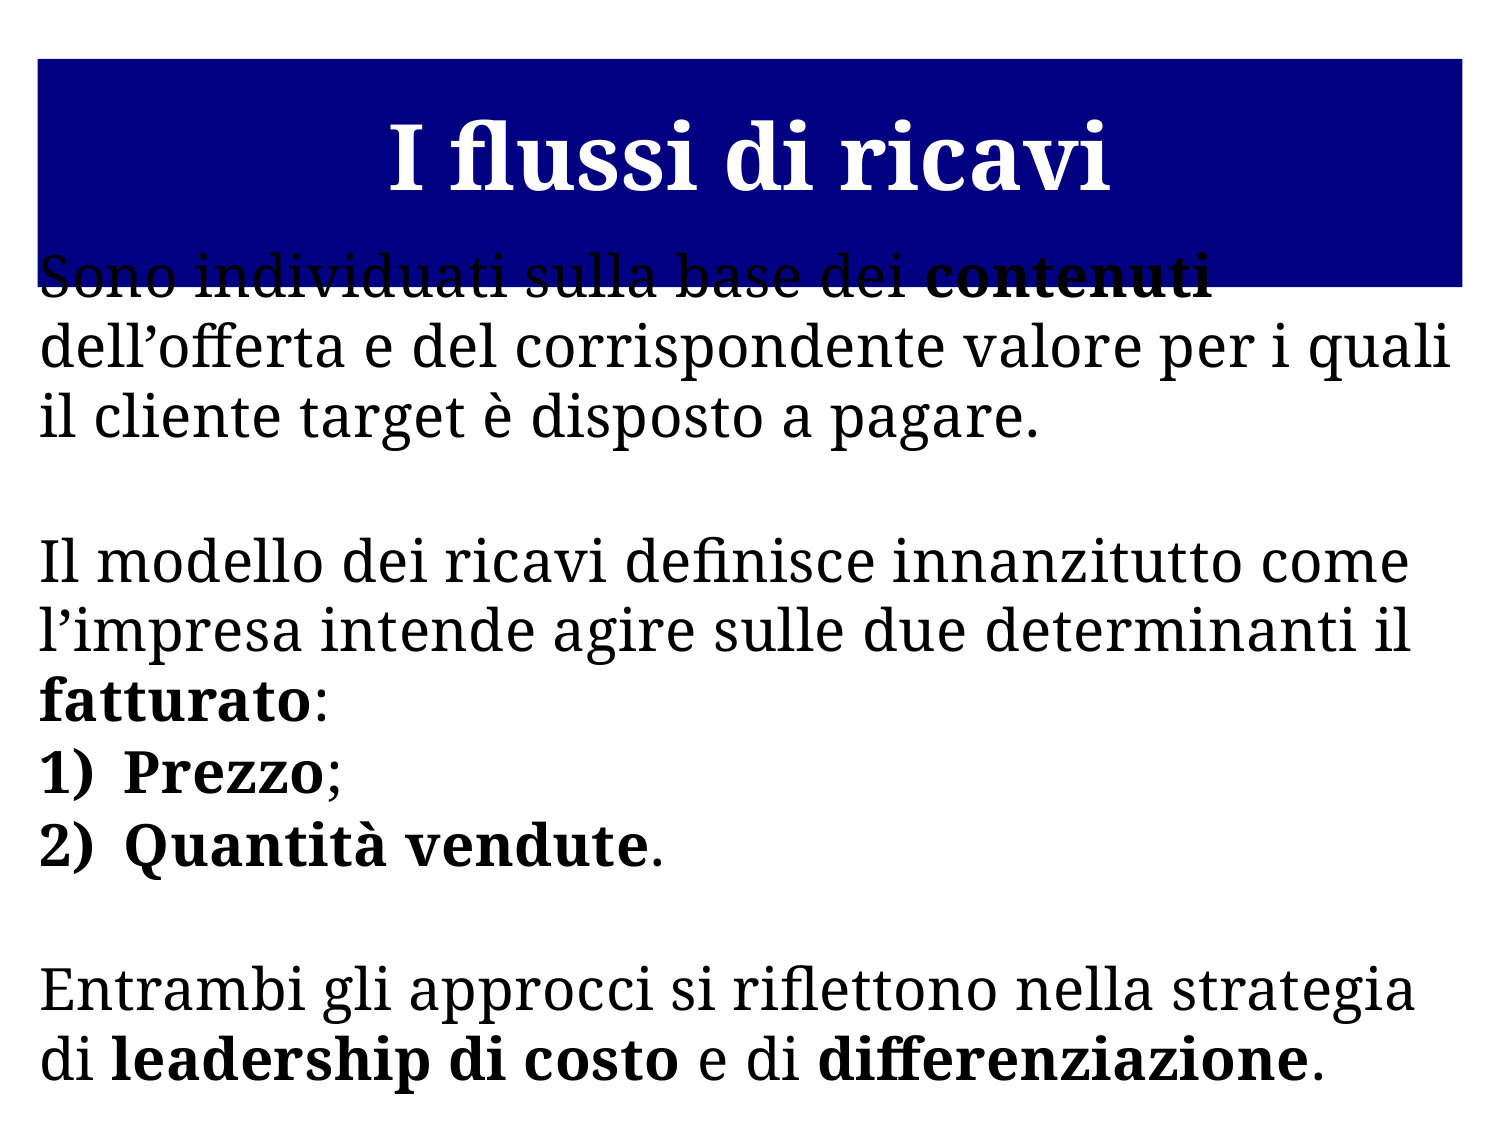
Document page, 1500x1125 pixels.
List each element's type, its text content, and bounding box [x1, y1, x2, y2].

title I flussi di ricavi [37, 58, 1463, 237]
text_box Sono individuati sulla base dei contenuti dell’offerta e del corrispondente valore per i quali il cliente target è disposto a pagare. Il modello dei ricavi definisce innanzitutto come l’impresa intende agire sulle due determinanti il fatturato: Prezzo; Quantità vendute. Entrambi gli approcci si riflettono nella strategia di leadership di costo e di differenziazione. [37, 237, 1463, 1092]
